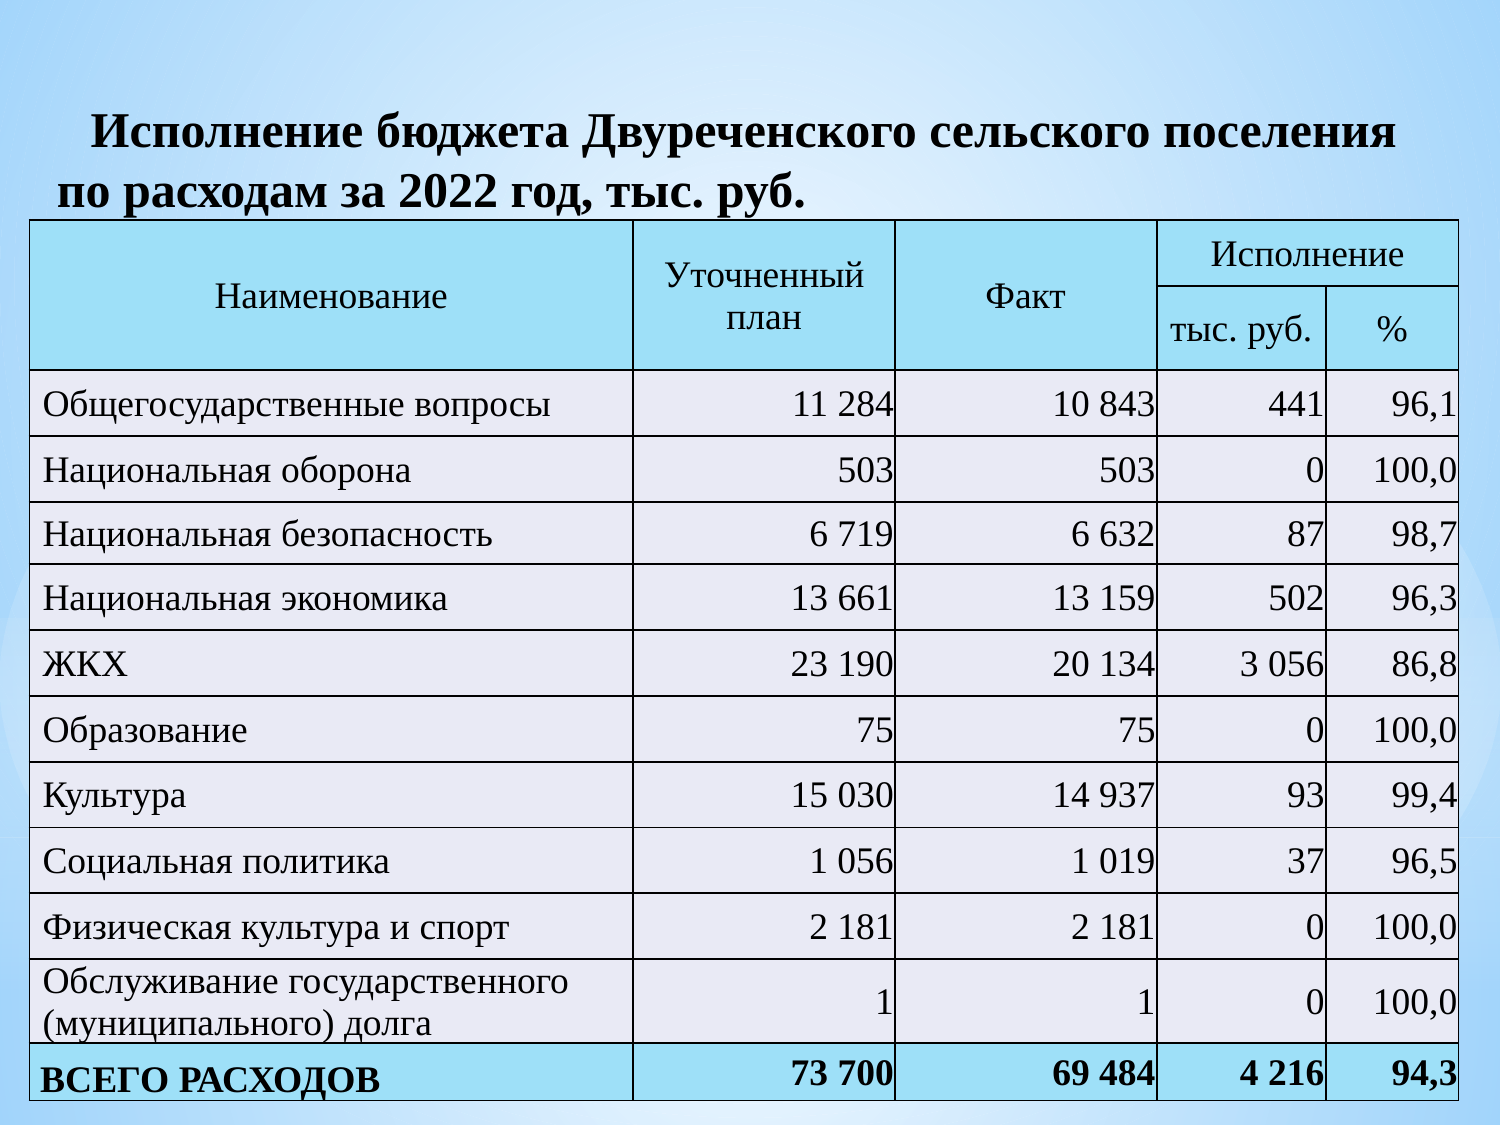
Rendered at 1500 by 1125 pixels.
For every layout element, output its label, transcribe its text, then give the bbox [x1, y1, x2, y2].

table_cell Обслуживание государственного (муниципального) долга [30, 960, 632, 1042]
table_cell Национальная безопасность [30, 503, 632, 563]
table_cell 1 019 [896, 828, 1156, 892]
table_cell 1 [634, 960, 894, 1042]
table_cell 10 843 [896, 371, 1156, 435]
table_cell 75 [634, 697, 894, 761]
table_cell Культура [30, 763, 632, 827]
table_cell Образование [30, 697, 632, 761]
table_cell ЖКХ [30, 631, 632, 695]
table_cell 0 [1158, 437, 1325, 501]
title Исполнение бюджета Двуреченского сельского поселения по расходам за 2022 год, тыс. руб. [41, 90, 1459, 197]
table_cell 13 661 [634, 565, 894, 629]
table_cell 75 [896, 697, 1156, 761]
table_cell 86,8 [1327, 631, 1458, 695]
table_cell 23 190 [634, 631, 894, 695]
table_cell 11 284 [634, 371, 894, 435]
table_cell 69 484 [896, 1044, 1156, 1100]
table_cell ВСЕГО РАСХОДОВ [30, 1044, 632, 1100]
table_cell 15 030 [634, 763, 894, 827]
table_cell % [1327, 287, 1458, 369]
table_cell 6 719 [634, 503, 894, 563]
table_cell Общегосударственные вопросы [30, 371, 632, 435]
table_cell 0 [1158, 960, 1325, 1042]
table_cell 100,0 [1327, 437, 1458, 501]
table_cell 502 [1158, 565, 1325, 629]
table_cell 100,0 [1327, 894, 1458, 958]
table_cell 4 216 [1158, 1044, 1325, 1100]
table_cell 3 056 [1158, 631, 1325, 695]
table_cell 503 [896, 437, 1156, 501]
table_cell 93 [1158, 763, 1325, 827]
table_cell 441 [1158, 371, 1325, 435]
table_cell Физическая культура и спорт [30, 894, 632, 958]
table_cell 0 [1158, 894, 1325, 958]
table_cell 94,3 [1327, 1044, 1458, 1100]
table_cell 2 181 [634, 894, 894, 958]
table_cell 2 181 [896, 894, 1156, 958]
table_cell 73 700 [634, 1044, 894, 1100]
table_cell 100,0 [1327, 960, 1458, 1042]
table_header Уточненный план [634, 221, 894, 369]
table_cell 99,4 [1327, 763, 1458, 827]
table_cell 100,0 [1327, 697, 1458, 761]
table_cell 0 [1158, 697, 1325, 761]
table_header Исполнение [1158, 221, 1458, 285]
table_cell 96,1 [1327, 371, 1458, 435]
table_cell 87 [1158, 503, 1325, 563]
table_cell 1 [896, 960, 1156, 1042]
table_cell 1 056 [634, 828, 894, 892]
table_cell Национальная оборона [30, 437, 632, 501]
table_cell Национальная экономика [30, 565, 632, 629]
table_cell 96,5 [1327, 828, 1458, 892]
table_cell 20 134 [896, 631, 1156, 695]
table_header Факт [896, 221, 1156, 369]
table_cell 37 [1158, 828, 1325, 892]
table_cell 14 937 [896, 763, 1156, 827]
table_cell тыс. руб. [1158, 287, 1325, 369]
table_cell Социальная политика [30, 828, 632, 892]
table_cell 6 632 [896, 503, 1156, 563]
table_cell 13 159 [896, 565, 1156, 629]
table_cell 503 [634, 437, 894, 501]
table_cell 96,3 [1327, 565, 1458, 629]
table_header Наименование [30, 221, 632, 369]
table_cell 98,7 [1327, 503, 1458, 563]
